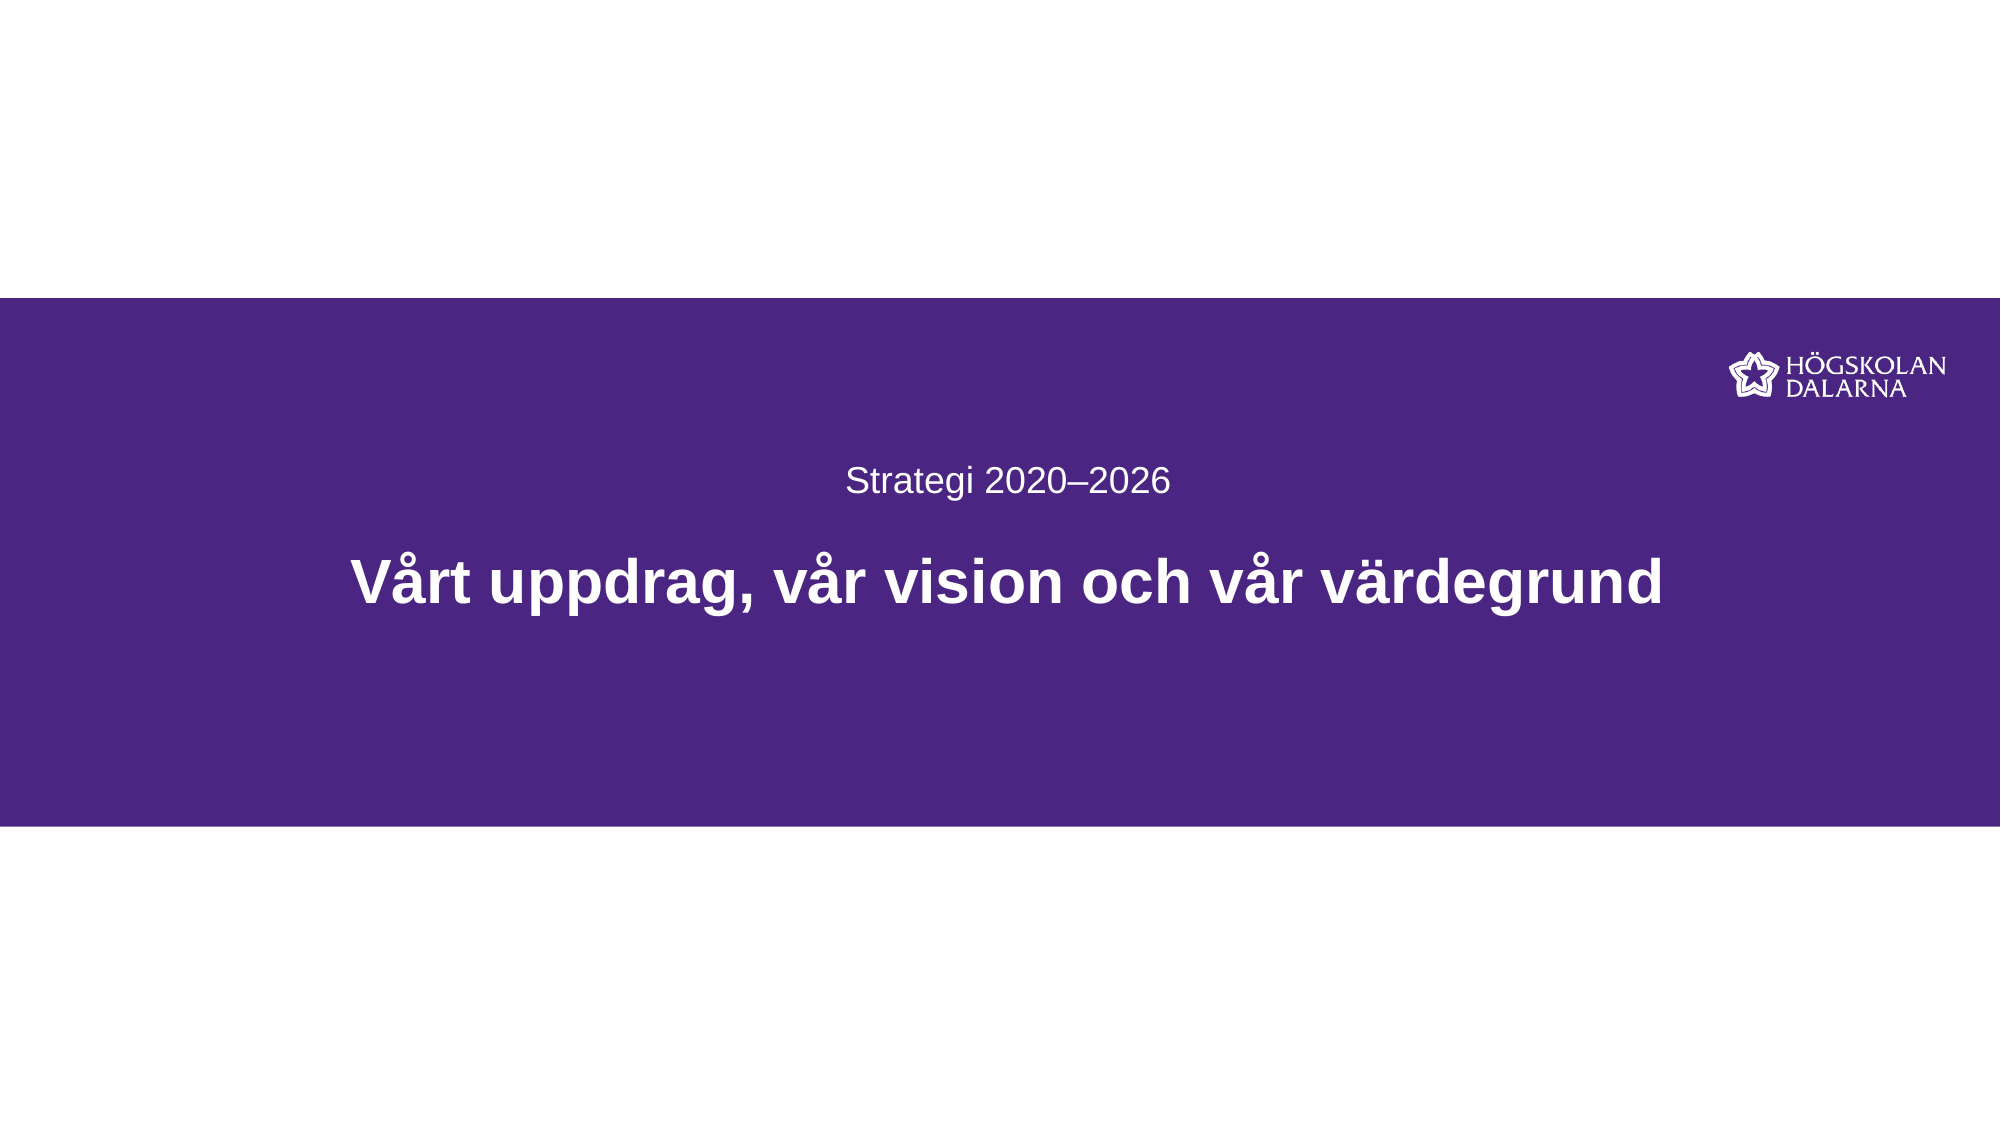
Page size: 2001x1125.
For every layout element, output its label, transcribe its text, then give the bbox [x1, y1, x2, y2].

list Strategi 2020–2026 [240, 446, 1776, 510]
picture [1711, 334, 1963, 415]
title Vårt uppdrag, vår vision och vår värdegrund [240, 541, 1776, 698]
